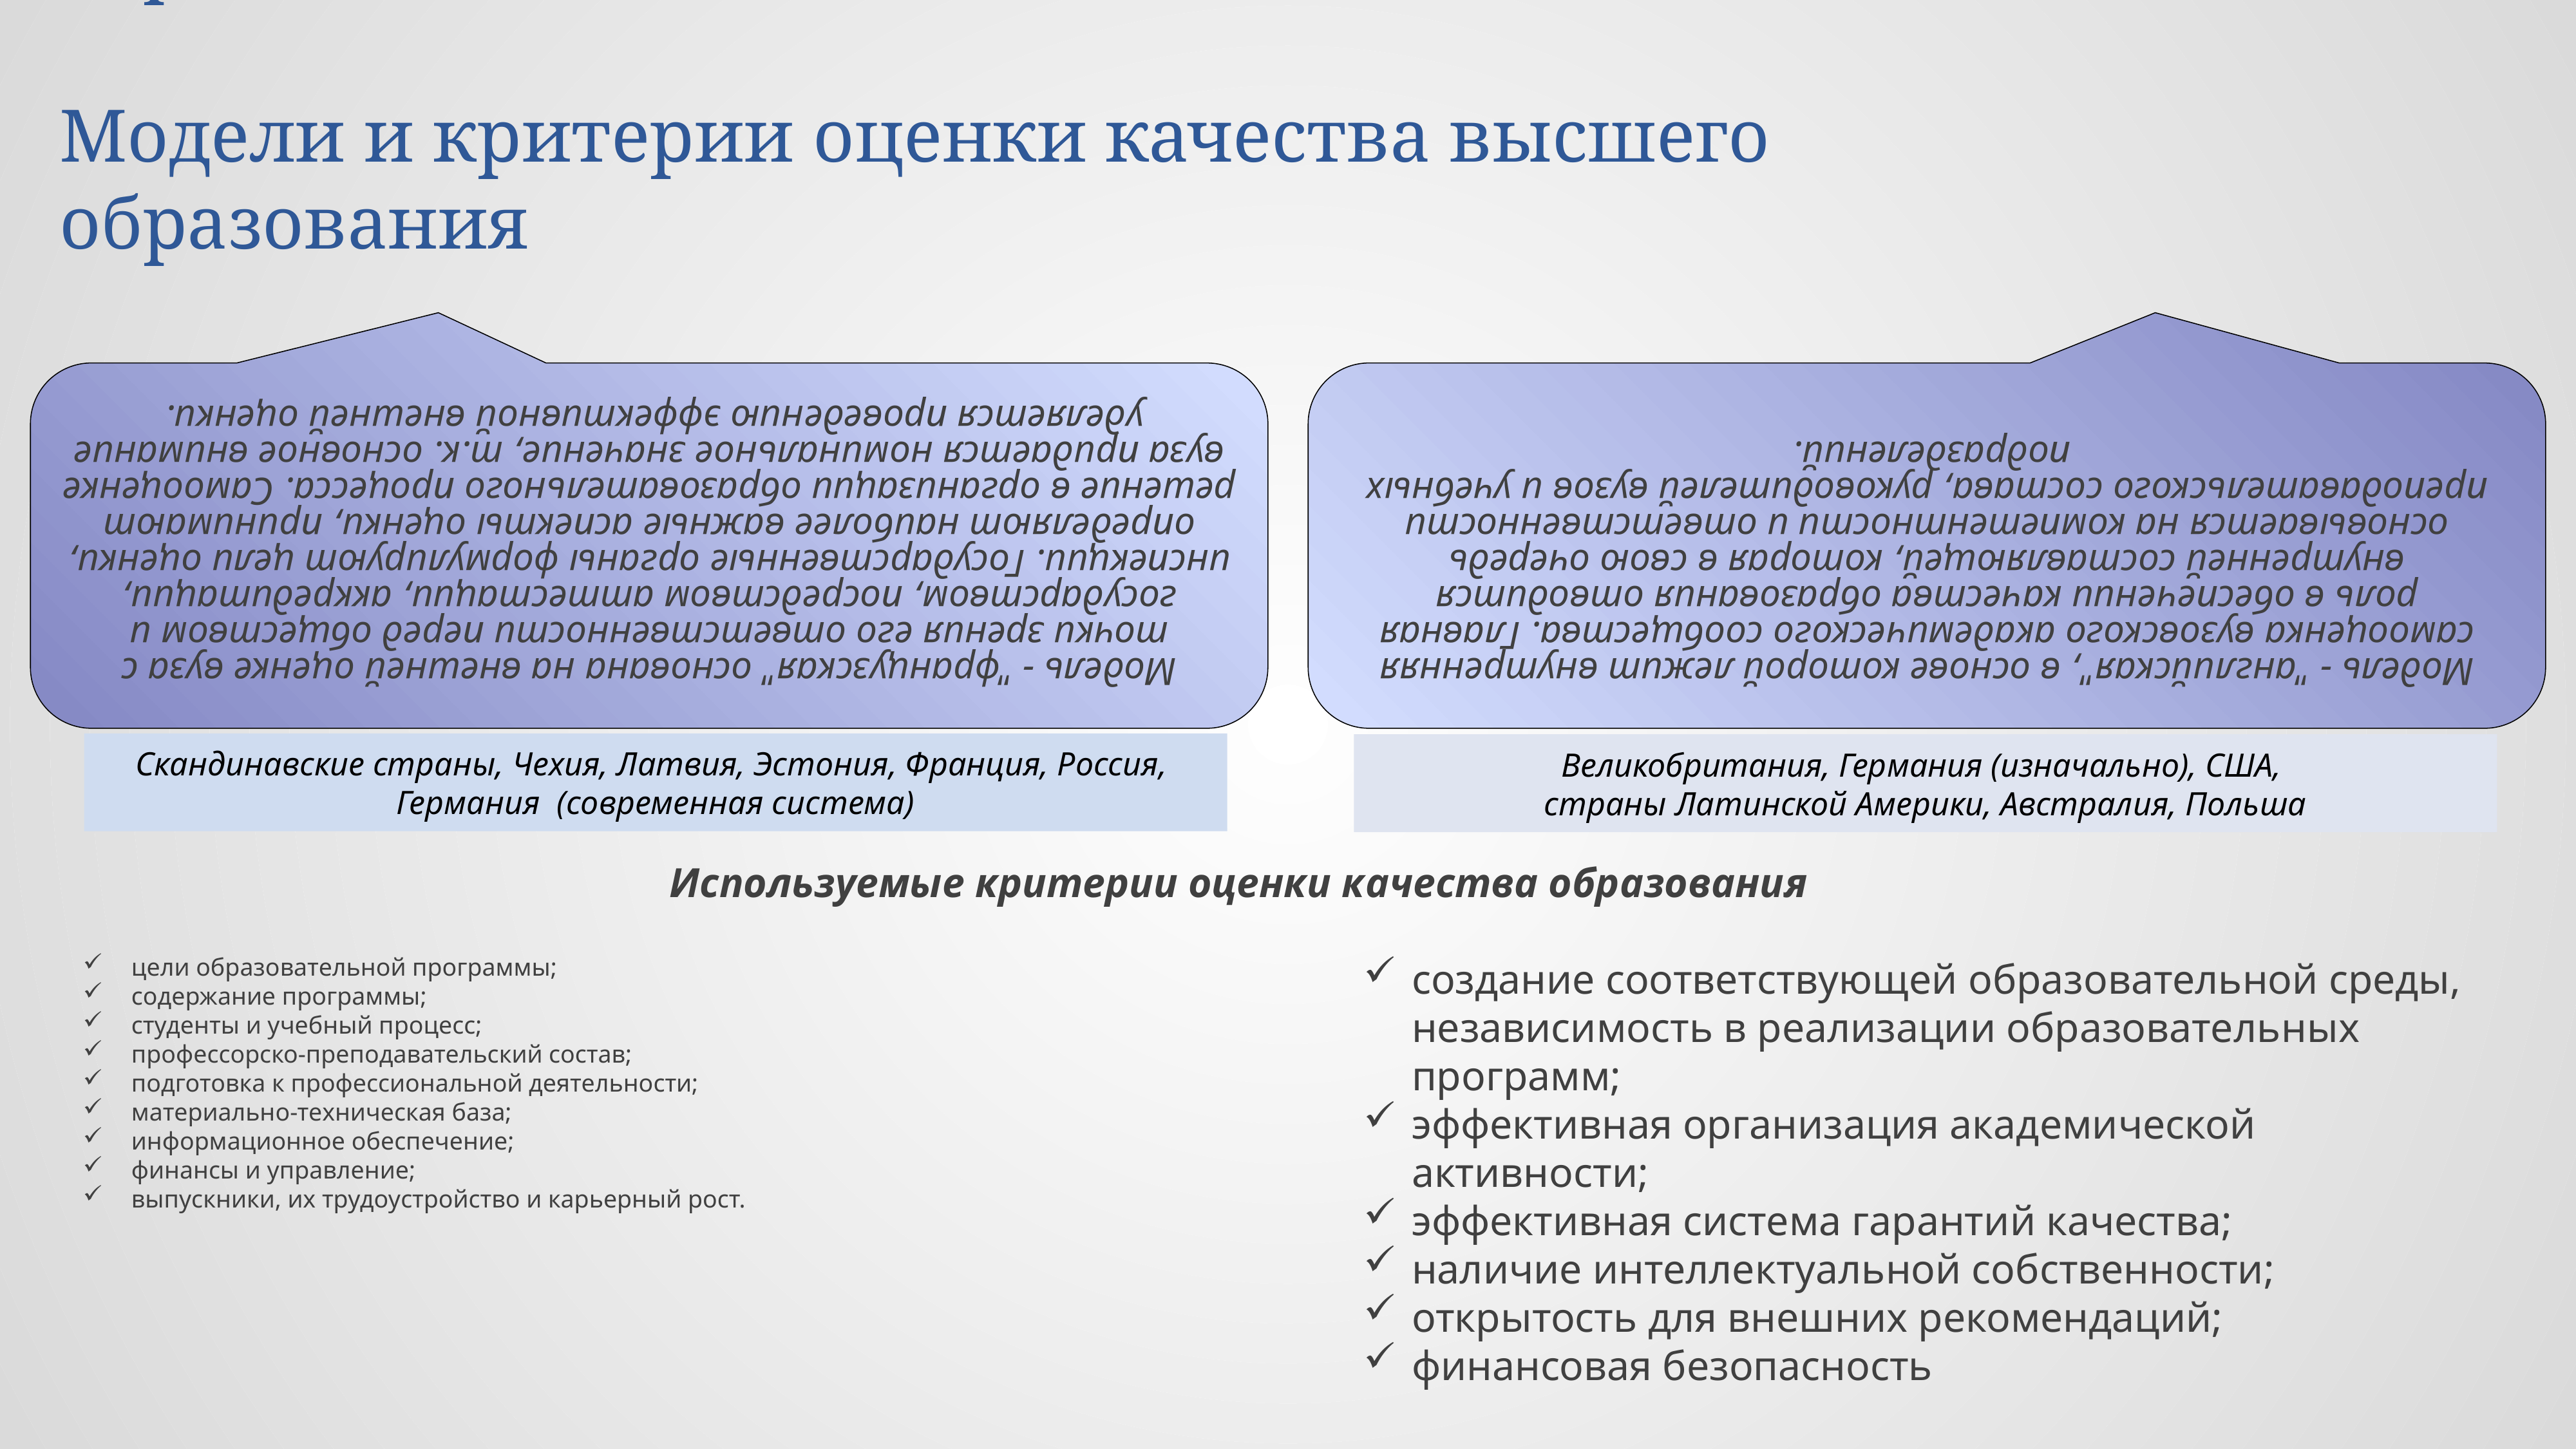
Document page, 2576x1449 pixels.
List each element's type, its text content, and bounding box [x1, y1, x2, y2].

text_box создание соответствующей образовательной среды, независимость в реализации образователь­ных программ; эффективная организация академической активности; эффективная система гарантий качества; наличие интеллектуальной собственности; открытость для внешних рекомендаций; финансовая безопасность [1354, 949, 2497, 1393]
text_box цели образовательной программы; содержание программы; студенты и учебный процесс; профессорско-преподавательский состав; подготовка к профессиональной деятельности; материально-техническая база; информационное обеспечение; финансы и управление; выпускники, их трудоустройство и карьерный рост. [73, 947, 1217, 1218]
text_box Скандинавские страны, Чехия, Латвия, Эстония, Франция, Россия, Германия (современная система) [84, 733, 1227, 831]
text_box Великобритания, Германия (изначально), США, страны Латинской Америки, Австралия, Польша [1354, 734, 2497, 833]
text_box Модель - "французская" основана на внешней оценке вуза с точки зрения его ответственности перед обществом и государством, посредством аттестации, аккредитации, инспекции. Государственные органы формулируют цели оценки, определяют наиболее важные аспекты оценки, принимают решение в организации образовательного процесса. Самооценке вуза придается номинальное значение, т.к. основное внимание уделяется проведению эффективной внешней оценки. [30, 312, 1268, 728]
title Национальные системы аккредитации высшего образования Модели и критерии оценки качества высшего образования [36, 128, 2182, 275]
text_box Модель - "английская", в основе которой лежит внутренняя самооценка вузовского академического сообщества. Главная роль в обеспечении качества образования отводится внутренней составляющей, которая в свою очередь основывается на компетентности и ответственности преподавательского состава, руководителей вузов и учебных подразделений. [1308, 312, 2546, 728]
text_box Используемые критерии оценки качества образования [282, 852, 2207, 911]
